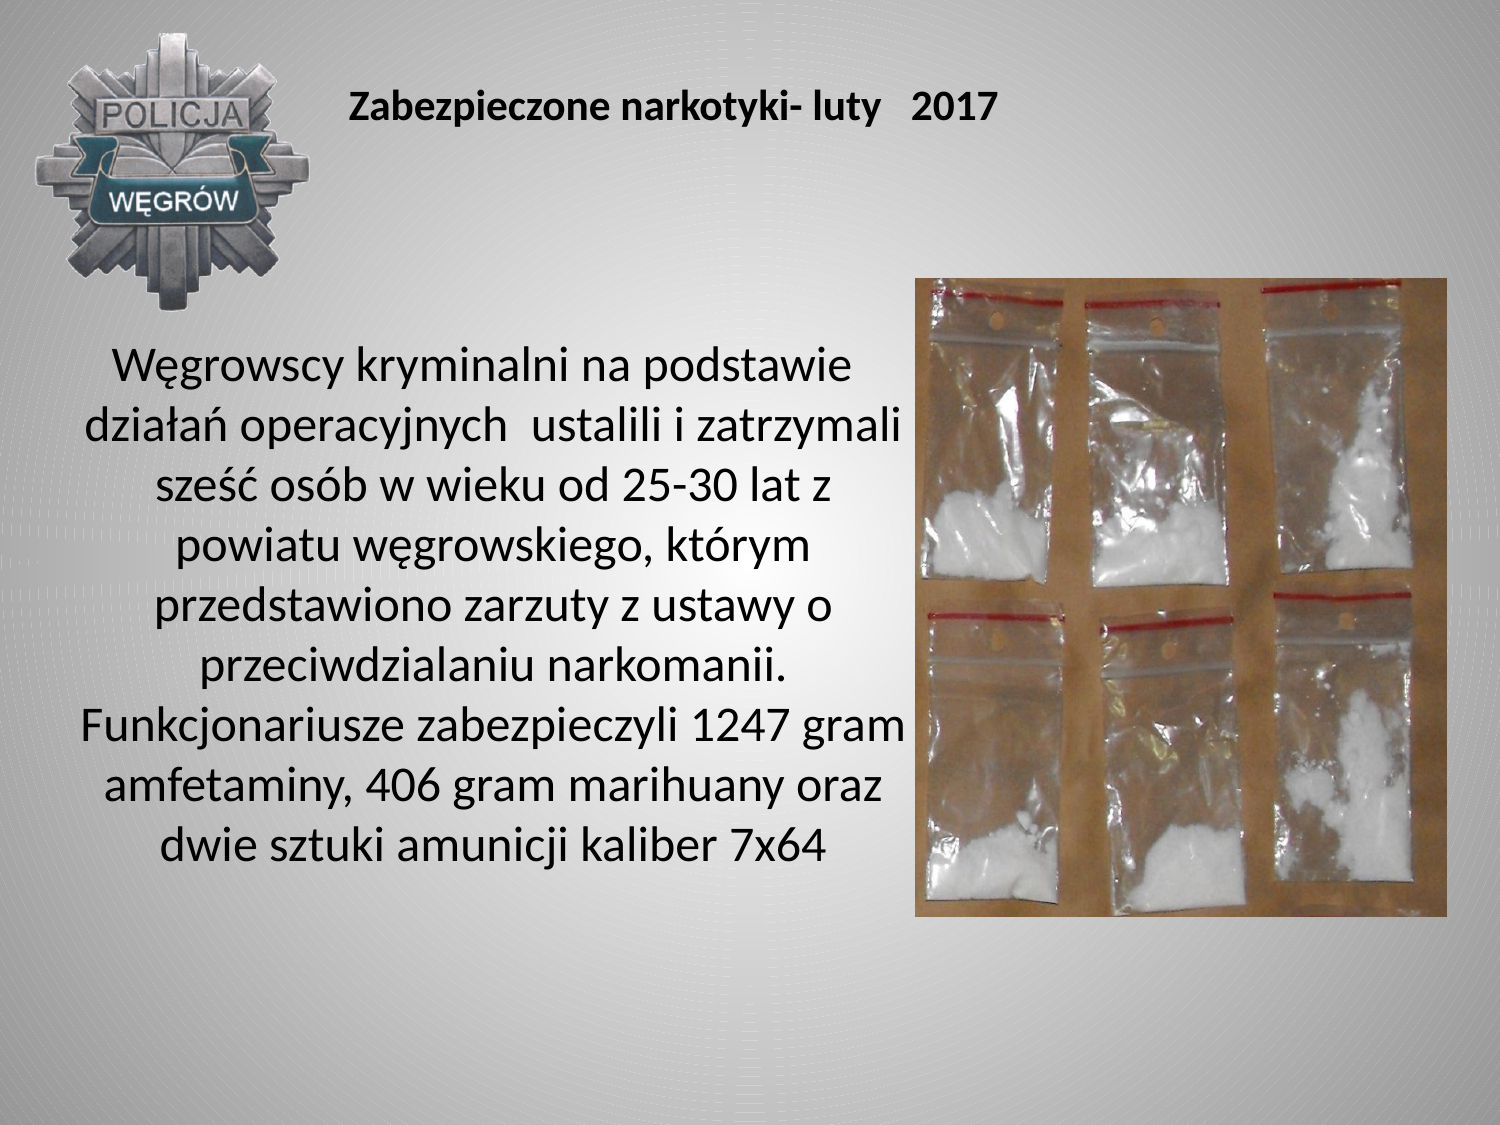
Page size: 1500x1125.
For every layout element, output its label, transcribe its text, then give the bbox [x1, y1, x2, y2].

picture [22, 21, 314, 315]
text_box Zabezpieczone narkotyki- luty 2017 [333, 32, 1210, 149]
list Węgrowscy kryminalni na podstawie działań operacyjnych ustalili i zatrzymali sześć osób w wieku od 25-30 lat z powiatu węgrowskiego, którym przedstawiono zarzuty z ustawy o przeciwdzialaniu narkomanii. Funkcjonariusze zabezpieczyli 1247 gram amfetaminy, 406 gram marihuany oraz dwie sztuki amunicji kaliber 7x64 [3, 184, 928, 1066]
picture [915, 278, 1448, 918]
